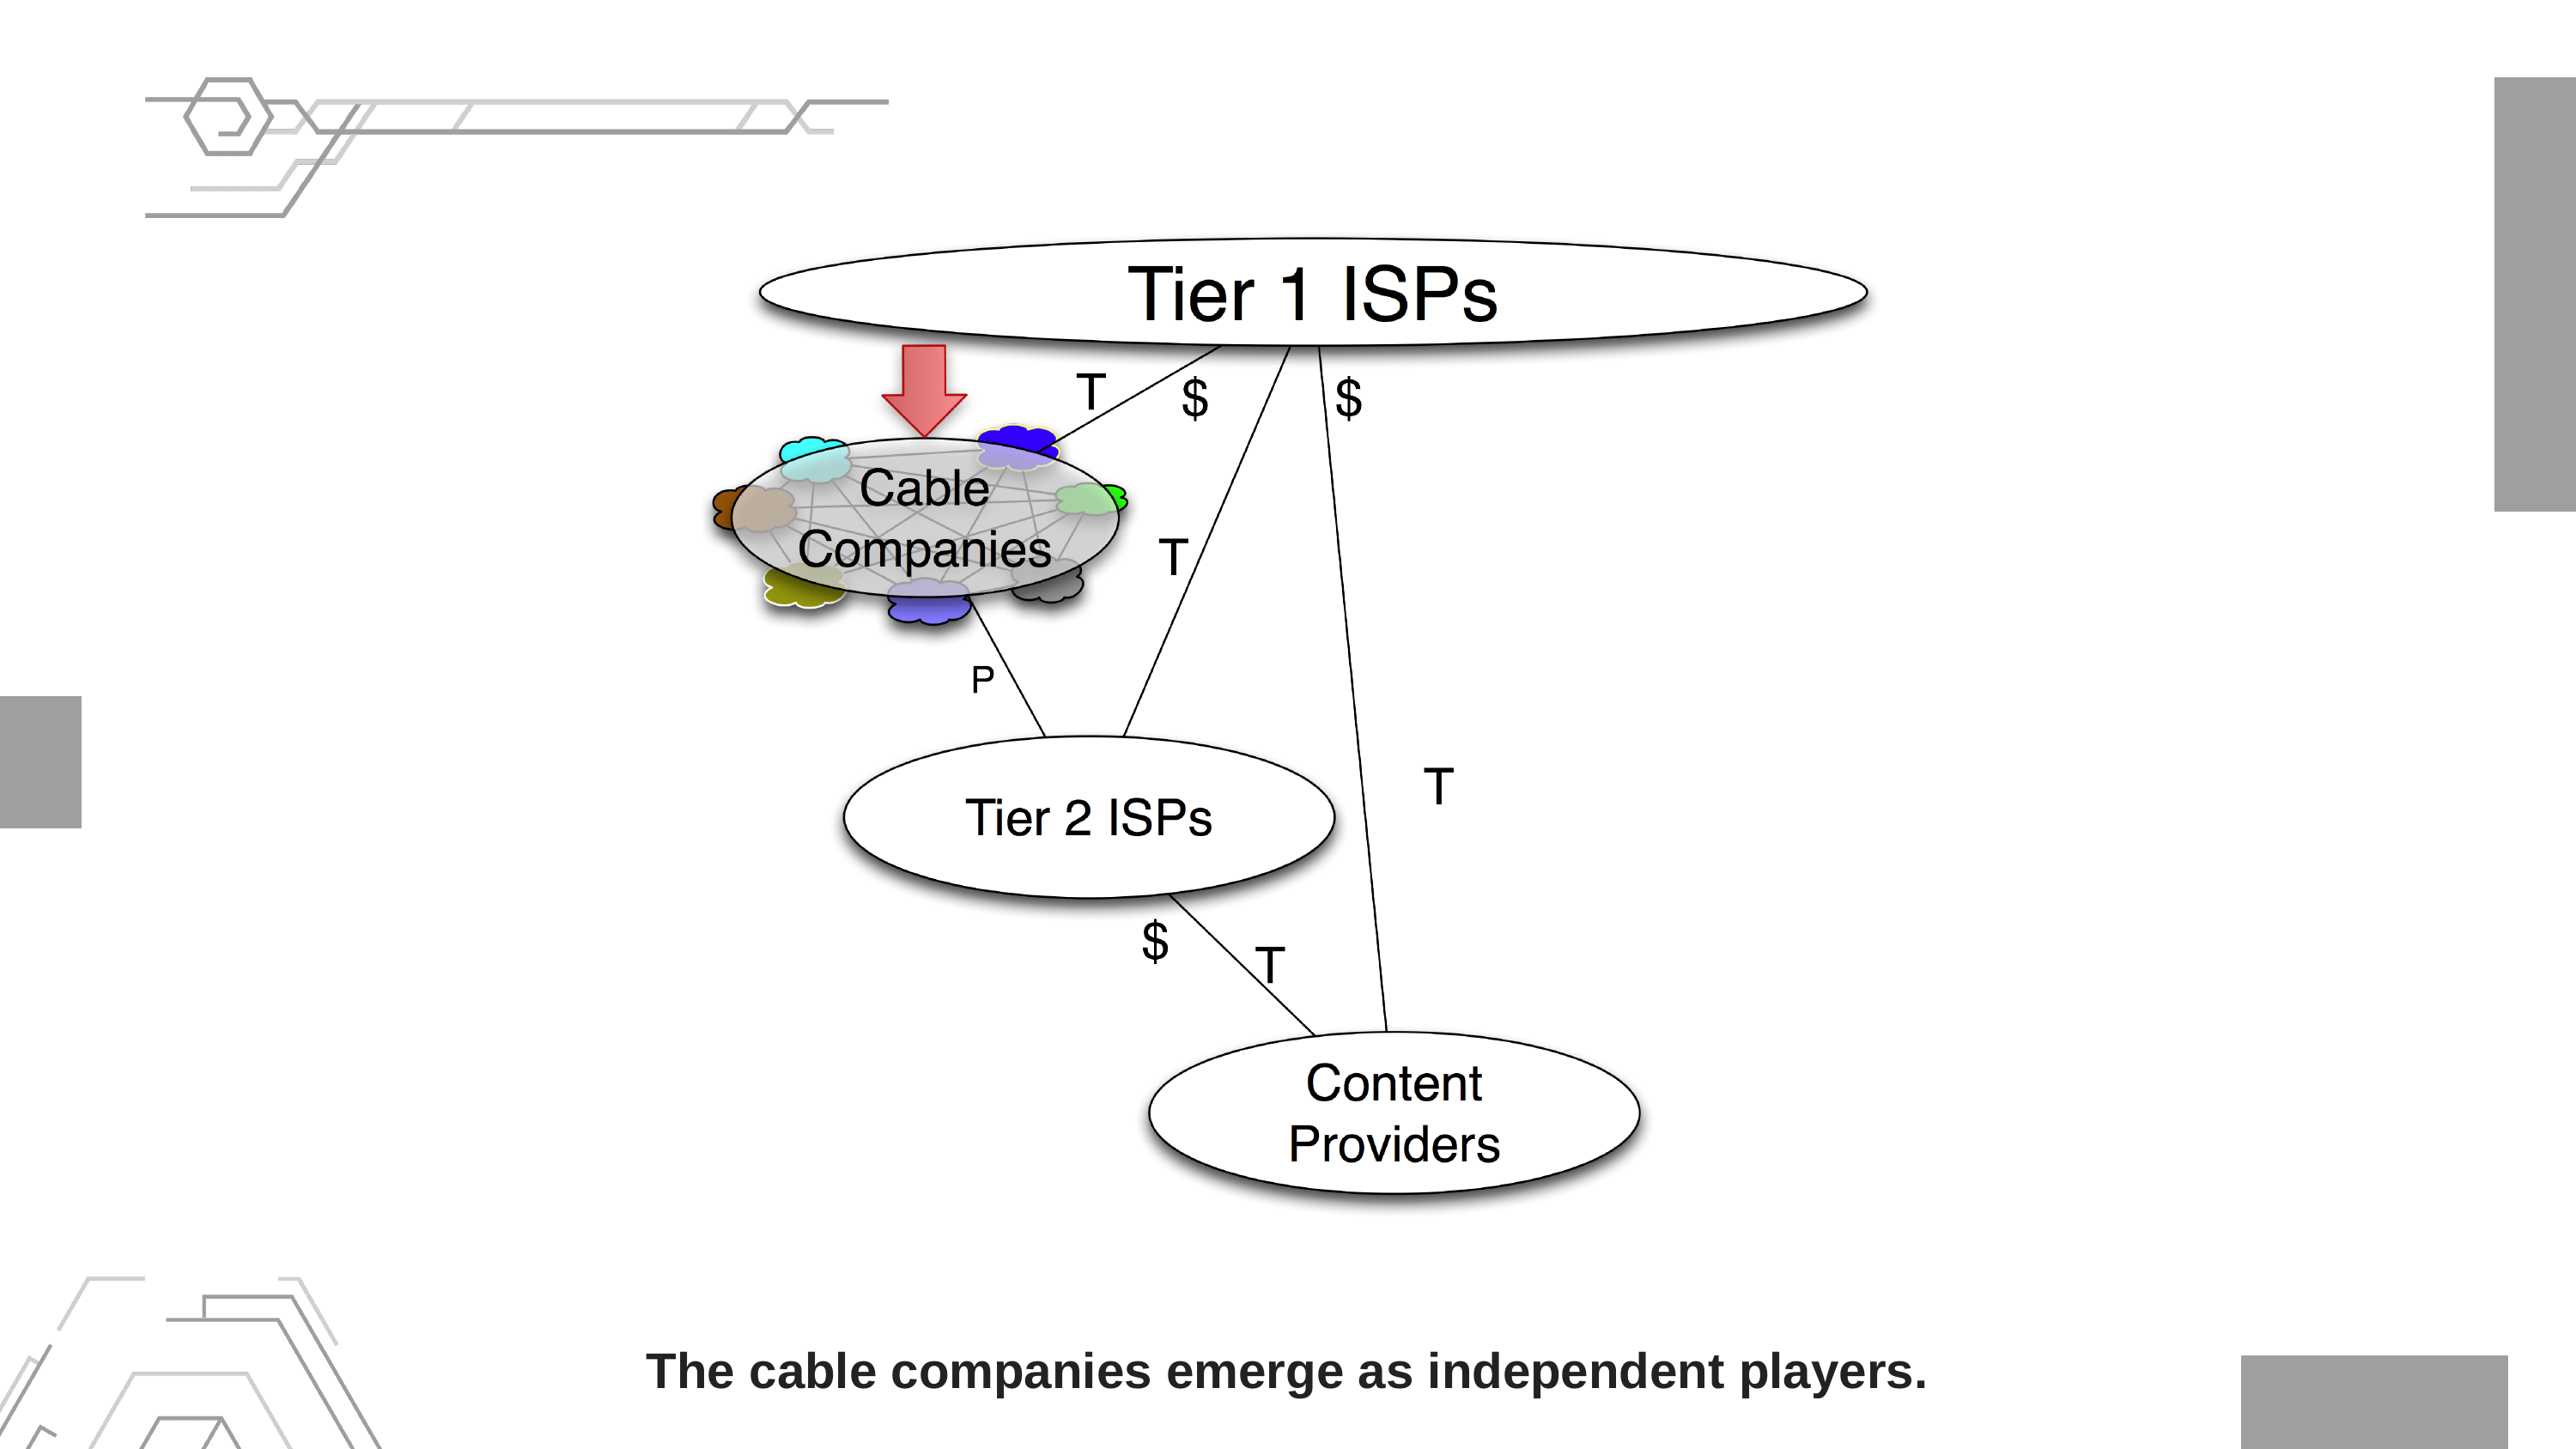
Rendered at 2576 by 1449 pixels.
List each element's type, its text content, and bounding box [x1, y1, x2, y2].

text_box [0, 1276, 404, 1449]
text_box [2494, 76, 2576, 512]
text_box The cable companies emerge as independent players. [125, 1223, 2451, 1398]
text_box [144, 77, 890, 218]
picture [685, 223, 1890, 1226]
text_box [0, 695, 82, 829]
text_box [2240, 1355, 2508, 1449]
